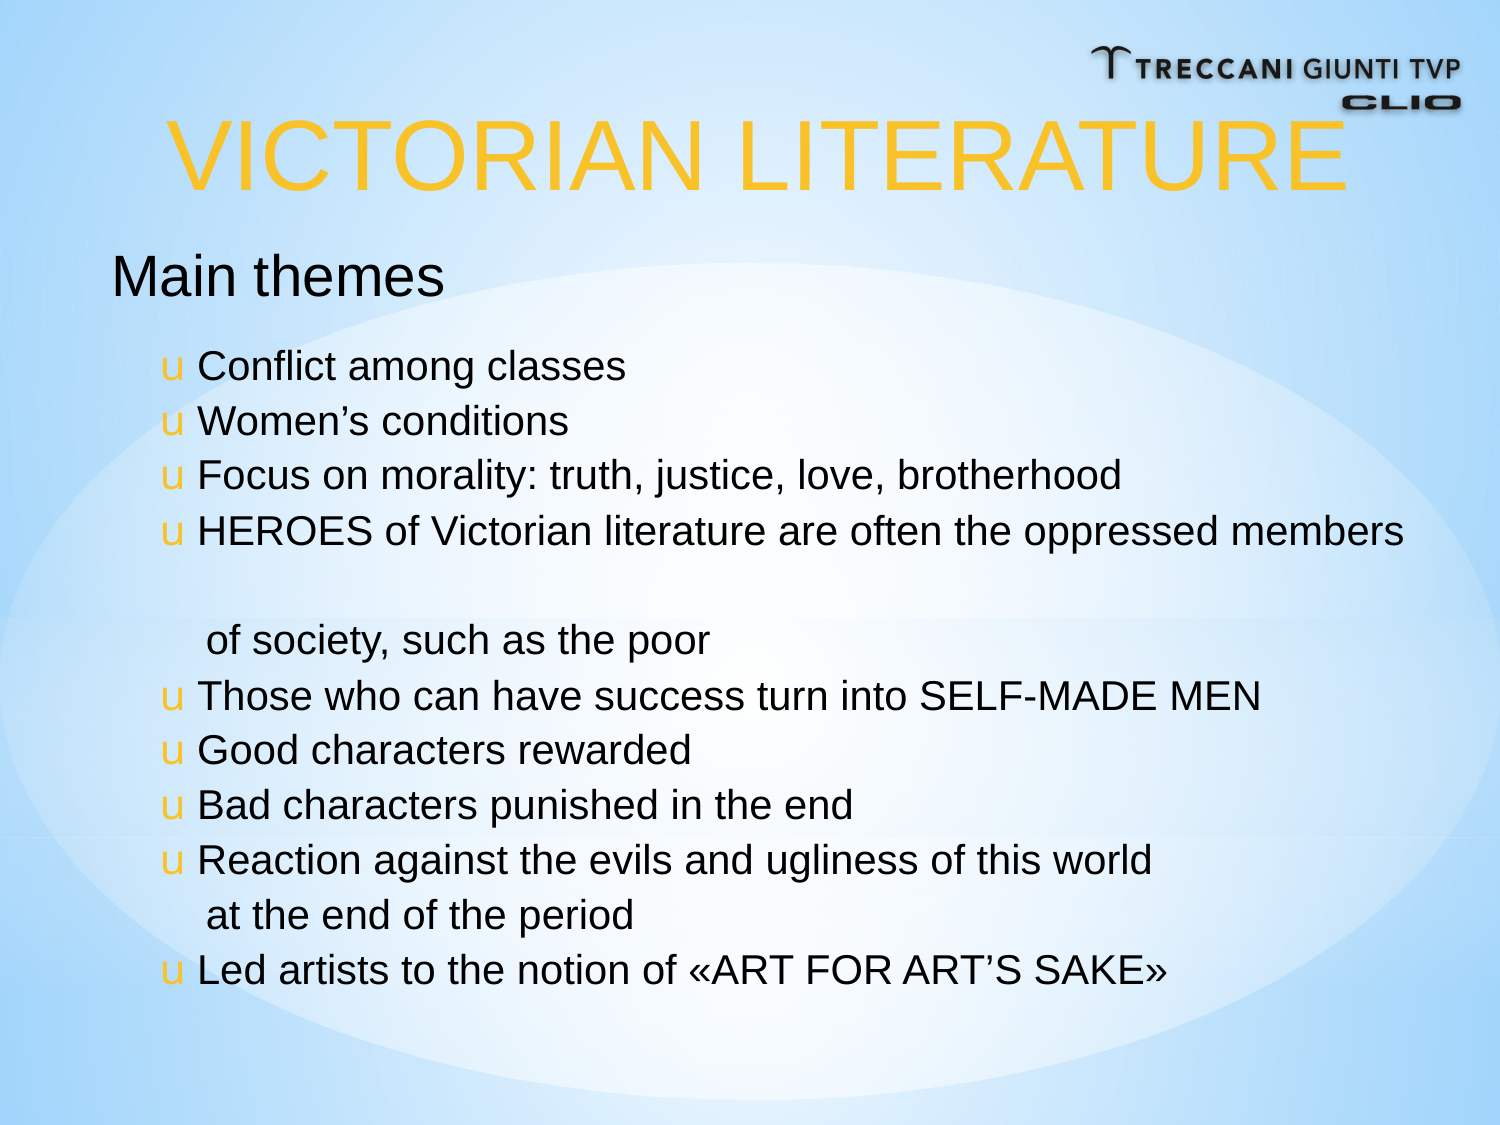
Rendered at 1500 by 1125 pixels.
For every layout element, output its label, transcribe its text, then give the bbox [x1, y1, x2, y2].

text_box u Conflict among classes u Women’s conditions u Focus on morality: truth, justice, love, brotherhood u HEROES of Victorian literature are often the oppressed members of society, such as the poor u Those who can have success turn into SELF-MADE MEN u Good characters rewarded u Bad characters punished in the end u Reaction against the evils and ugliness of this world at the end of the period u Led artists to the notion of «ART FOR ART’S SAKE» [145, 325, 1430, 1001]
text_box Main themes [96, 230, 461, 316]
list VICTORIAN LITERATURE [95, 83, 1392, 251]
